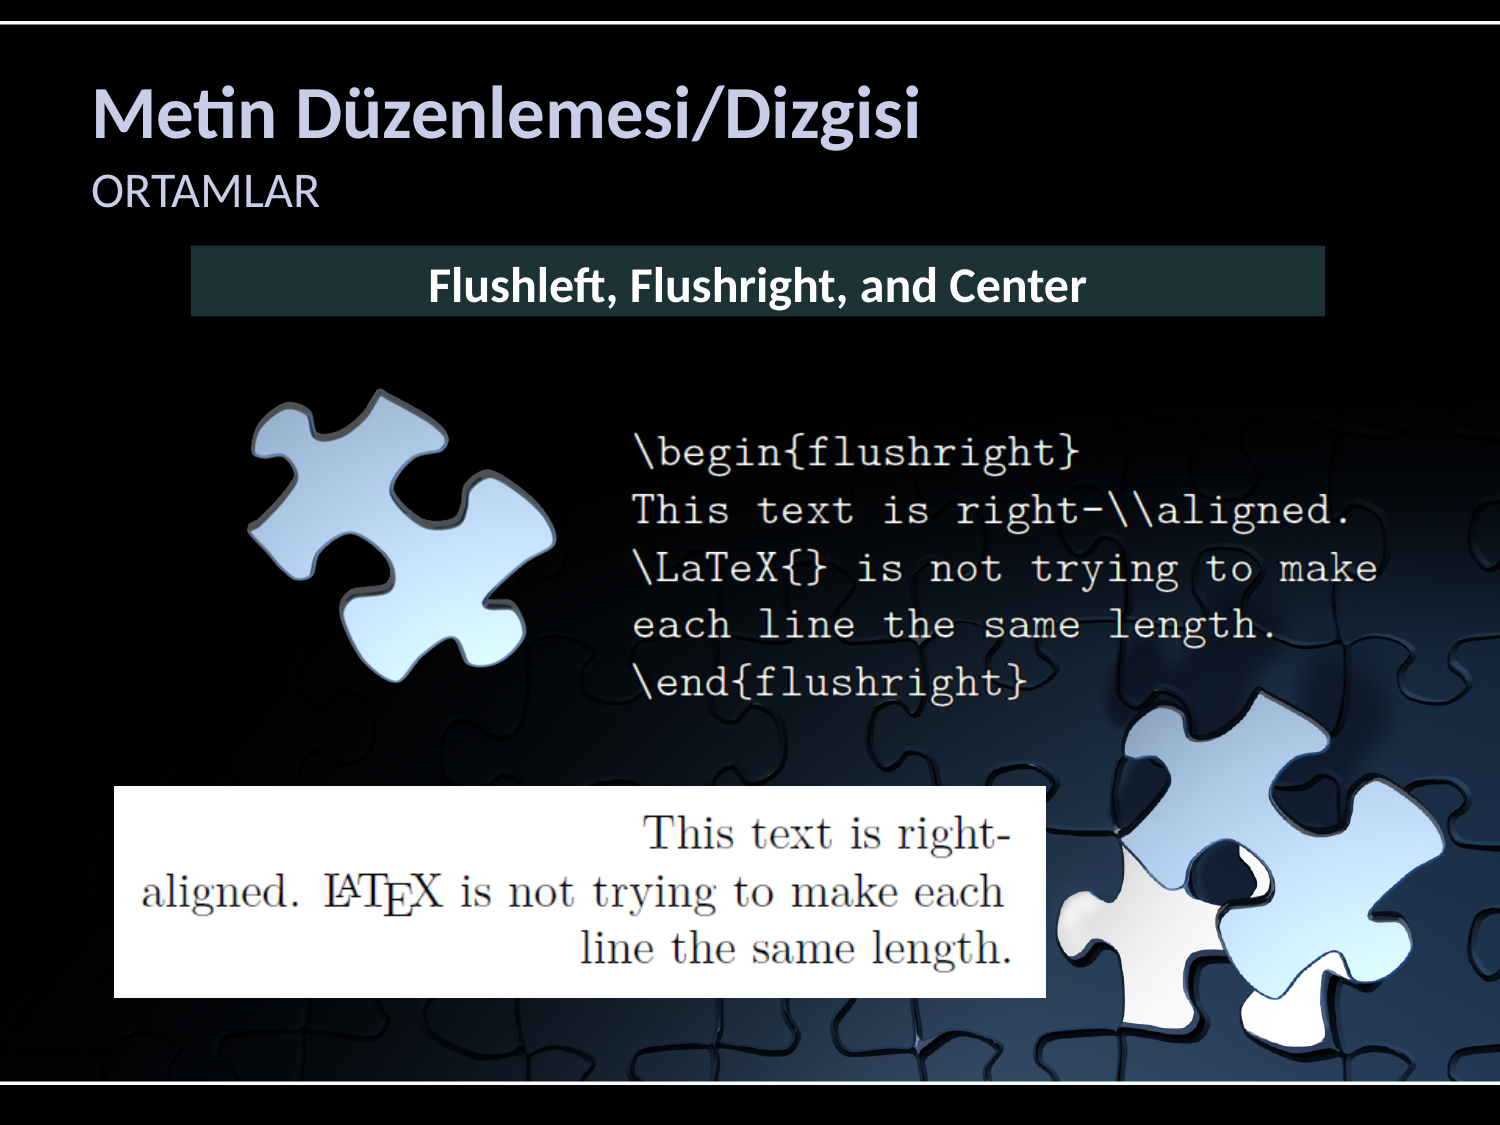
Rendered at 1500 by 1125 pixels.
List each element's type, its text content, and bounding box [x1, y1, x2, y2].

text_box Flushleft, Flushright, and Center [187, 242, 1328, 320]
list ORTAMLAR [76, 149, 1442, 225]
picture [0, 0, 1500, 1125]
title Metin Düzenlemesi/Dizgisi [76, 56, 1427, 149]
